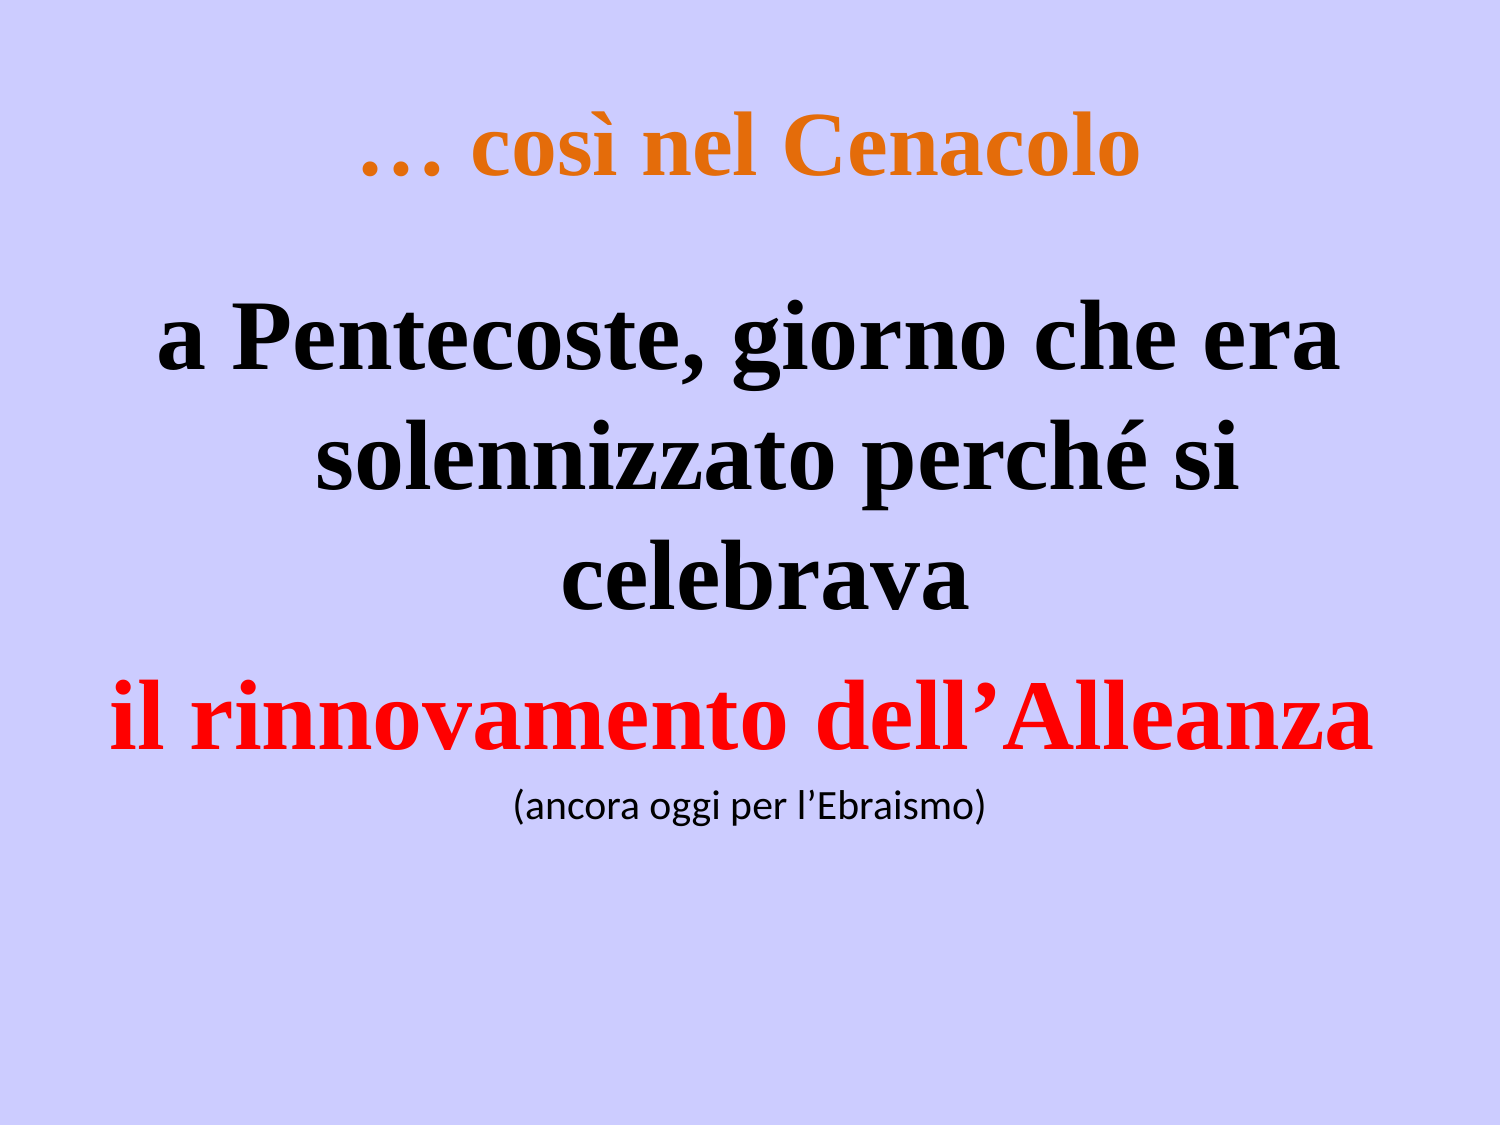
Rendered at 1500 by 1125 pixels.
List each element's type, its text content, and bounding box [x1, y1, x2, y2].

list a Pentecoste, giorno che era solennizzato perché si celebrava il rinnovamento dell’Alleanza (ancora oggi per l’Ebraismo) [75, 262, 1425, 1005]
title … così nel Cenacolo [75, 45, 1425, 233]
